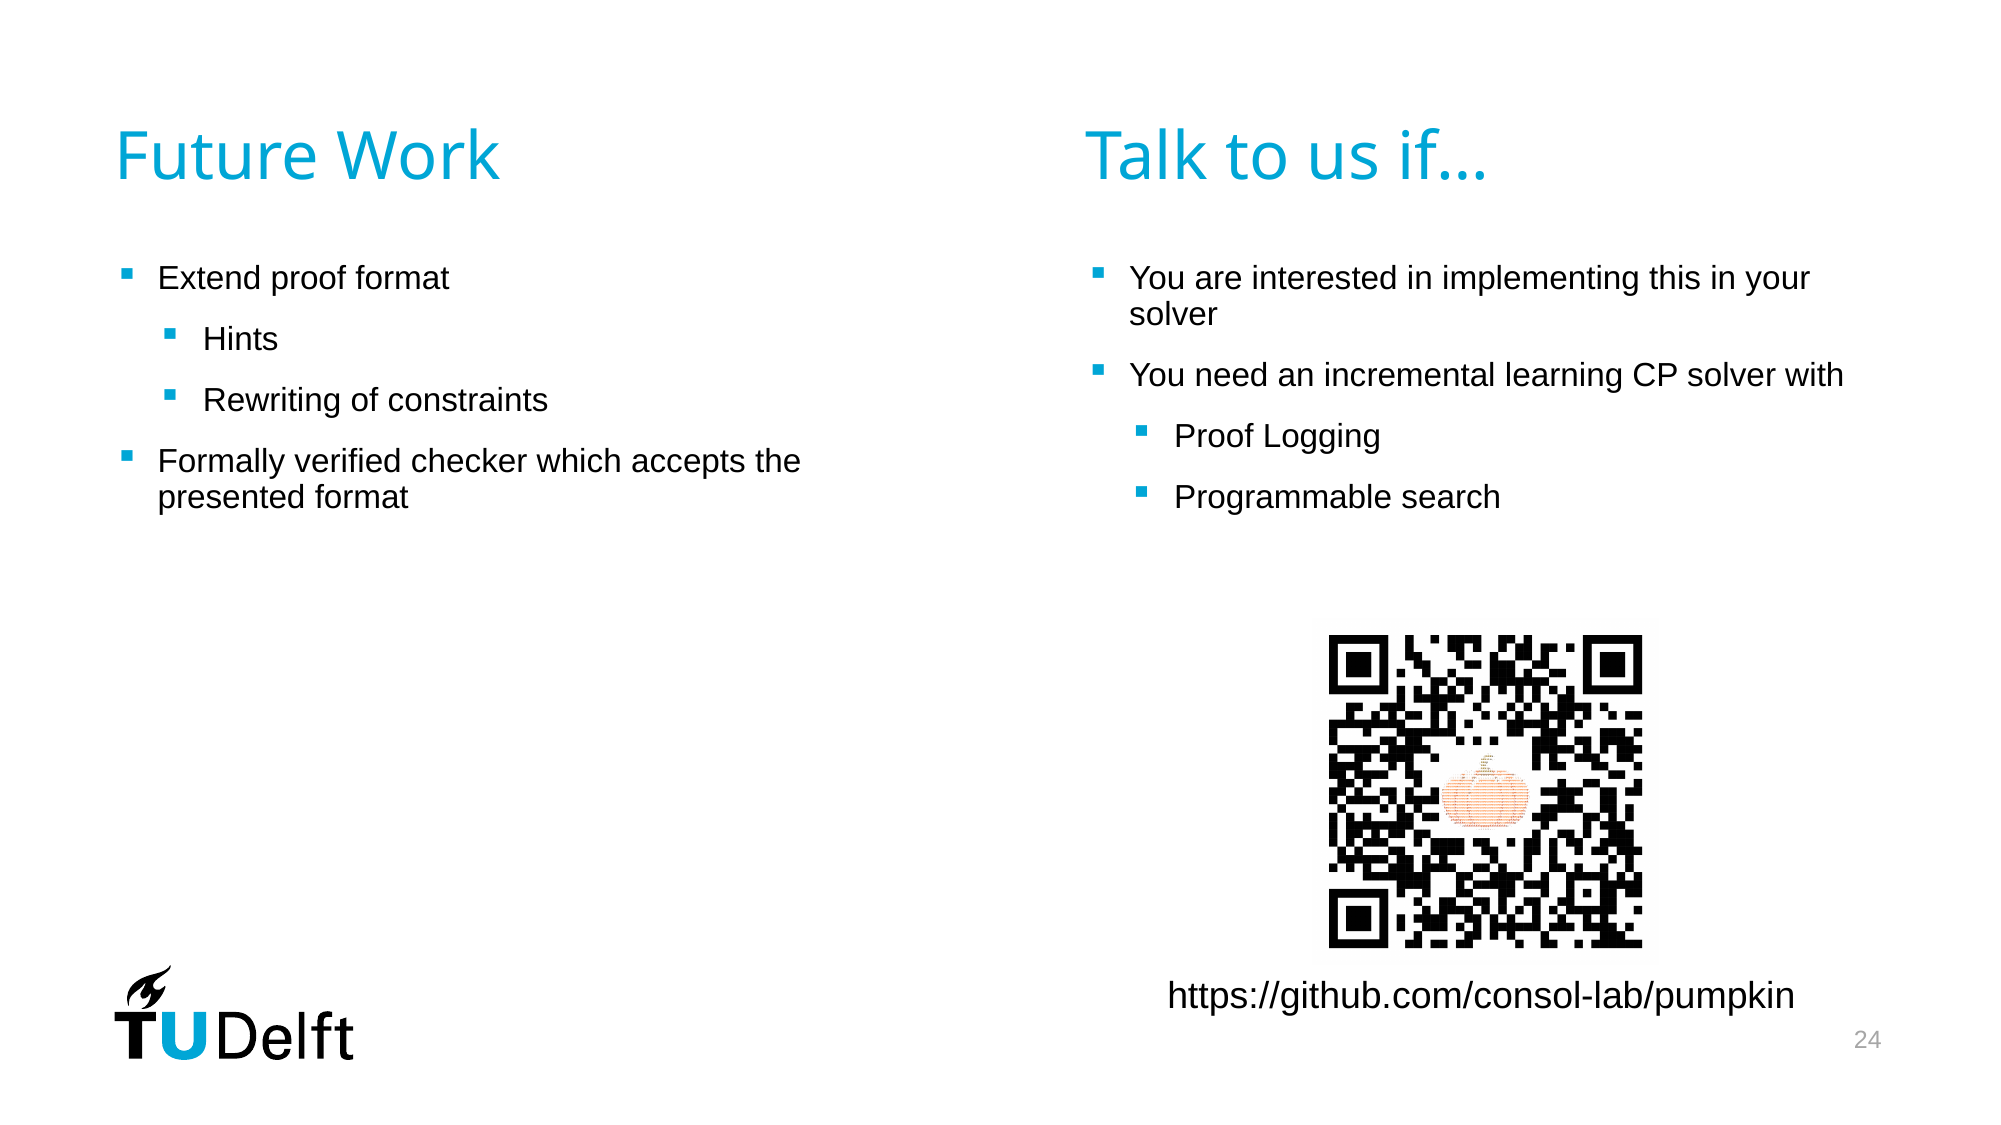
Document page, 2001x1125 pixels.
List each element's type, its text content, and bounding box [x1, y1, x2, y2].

text_box Talk to us if… [1085, 121, 1886, 202]
text_box You are interested in implementing this in your solver You need an incremental learning CP solver with Proof Logging Programmable search [1085, 261, 1886, 976]
text_box https://github.com/consol-lab/pumpkin [1159, 963, 1812, 1024]
title Future Work [114, 121, 915, 203]
list Extend proof format Hints Rewriting of constraints Formally verified checker which accepts the presented format [114, 260, 915, 977]
slide_number 24 [1851, 1024, 1883, 1054]
picture [1312, 618, 1659, 965]
